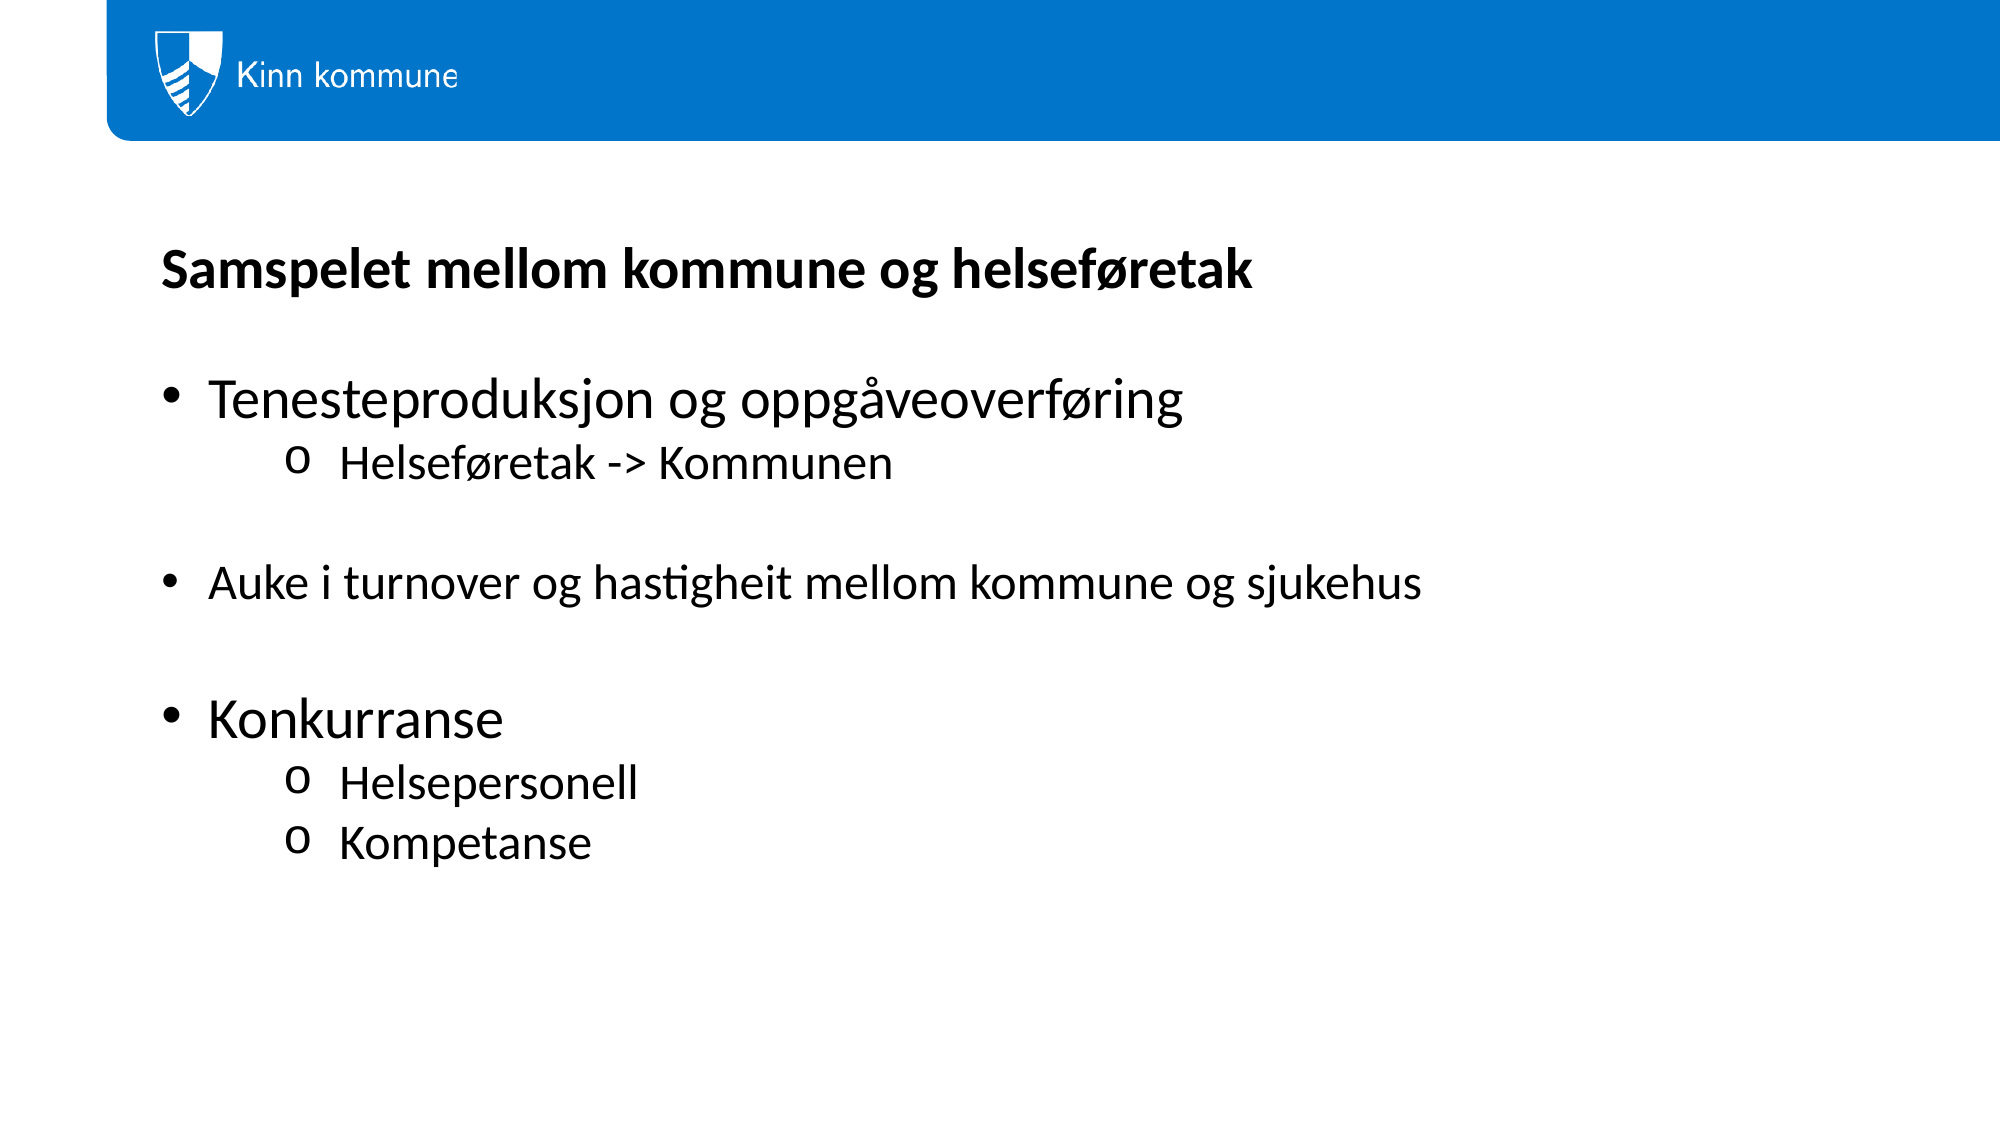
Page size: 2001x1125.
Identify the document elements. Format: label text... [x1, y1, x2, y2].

list Samspelet mellom kommune og helseføretak Tenesteproduksjon og oppgåveoverføring Helseføretak -> Kommunen Auke i turnover og hastigheit mellom kommune og sjukehus Konkurranse Helsepersonell Kompetanse [146, 222, 1945, 326]
text_box [105, 0, 2000, 142]
picture [154, 30, 457, 116]
